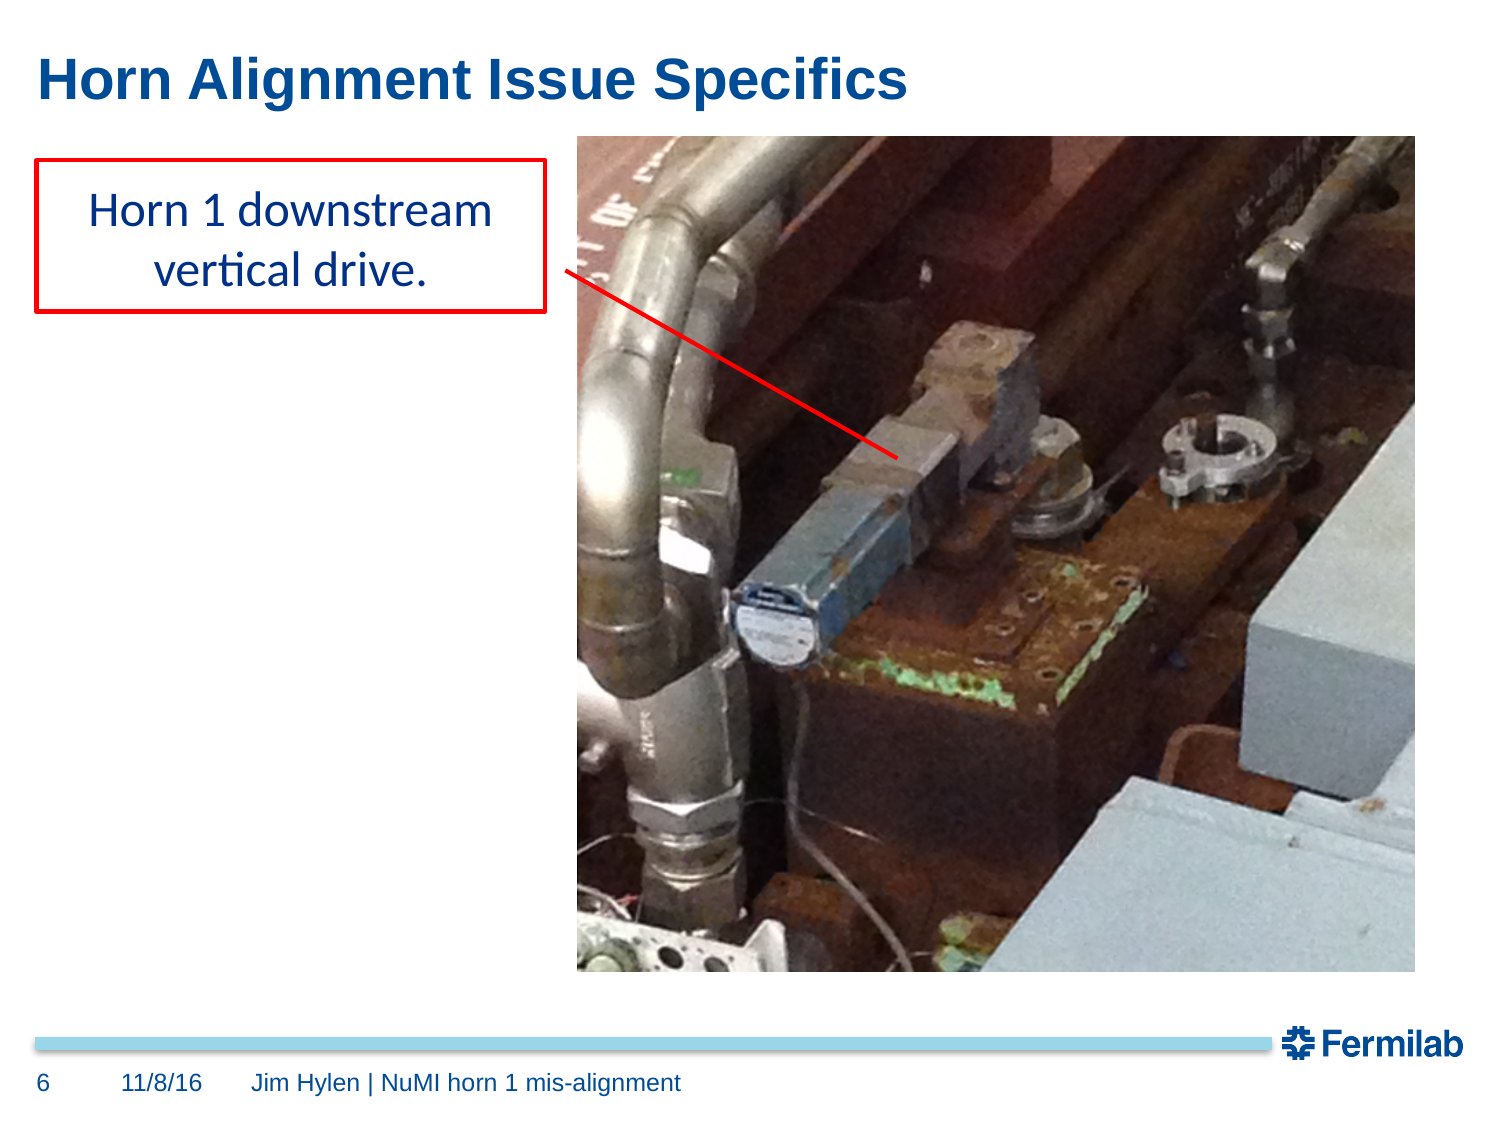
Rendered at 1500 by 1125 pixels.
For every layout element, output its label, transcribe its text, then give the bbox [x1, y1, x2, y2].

text_box Horn 1 downstream vertical drive. [34, 158, 547, 314]
picture [577, 136, 1415, 973]
picture [1282, 1026, 1463, 1060]
title Horn Alignment Issue Specifics [37, 41, 1463, 112]
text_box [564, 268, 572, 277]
slide_number 6 [36, 1066, 105, 1106]
footer Jim Hylen | NuMI horn 1 mis-alignment [251, 1066, 1279, 1107]
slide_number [120, 1066, 232, 1107]
